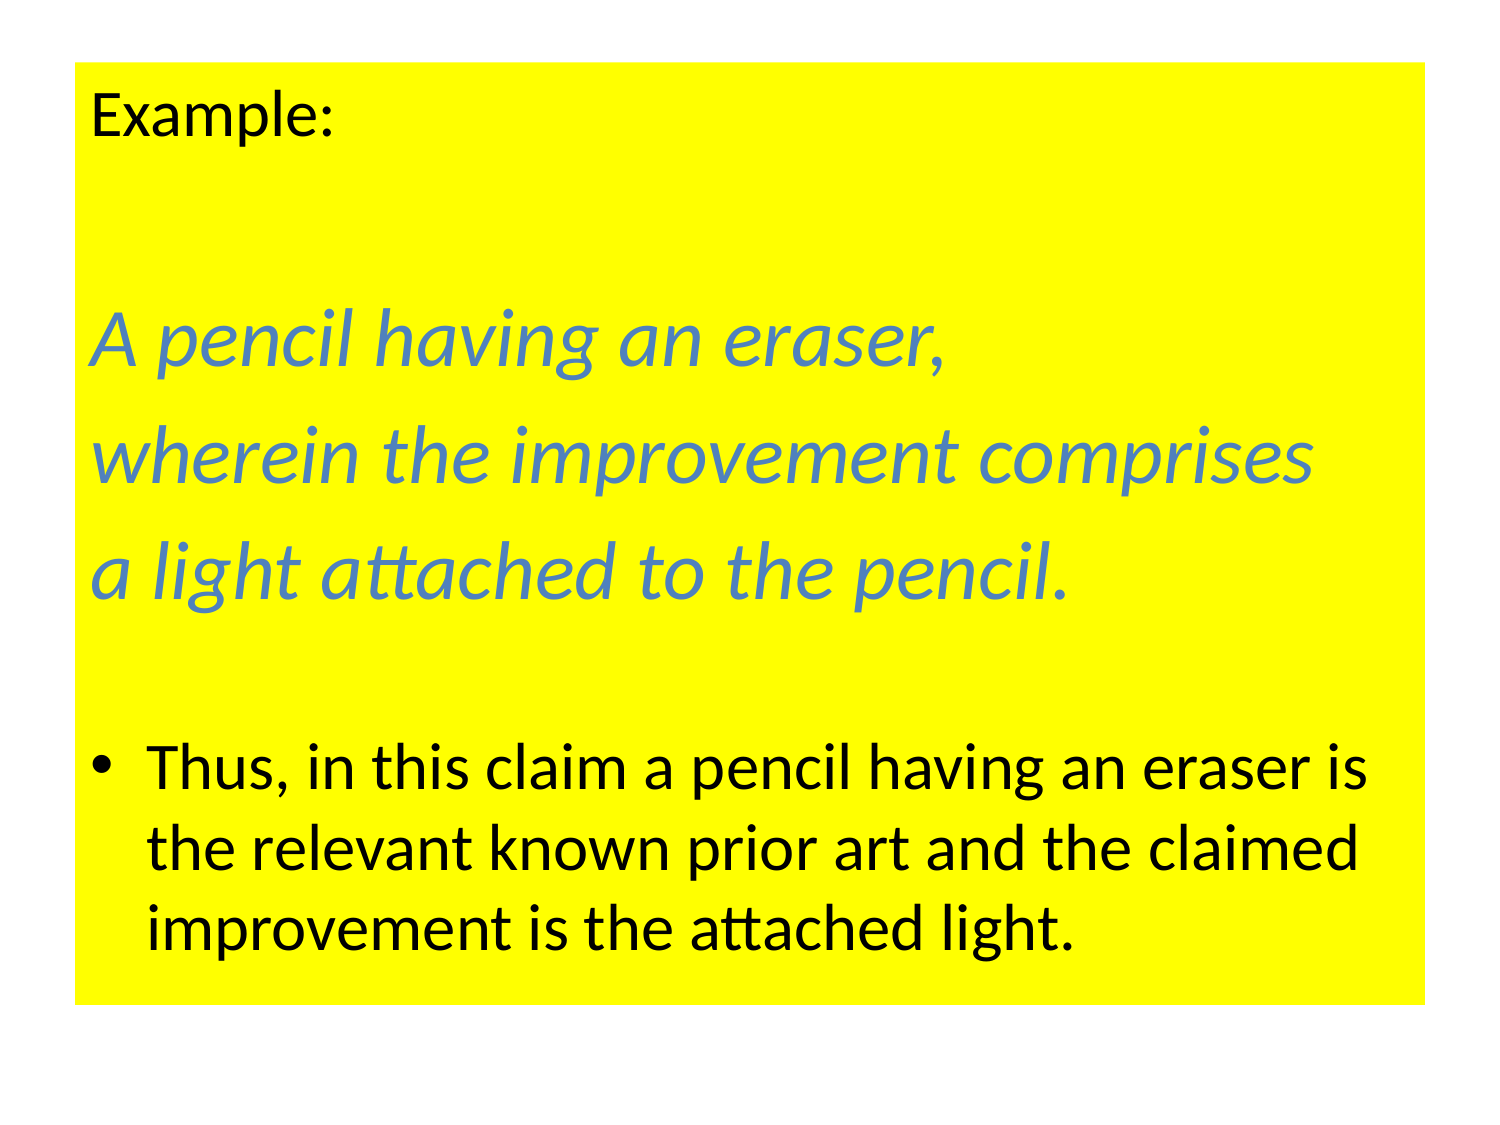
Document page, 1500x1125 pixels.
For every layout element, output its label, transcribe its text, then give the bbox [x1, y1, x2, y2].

list Example: A pencil having an eraser, wherein the improvement comprises a light attached to the pencil. Thus, in this claim a pencil having an eraser is the relevant known prior art and the claimed improvement is the attached light. [75, 62, 1425, 1005]
